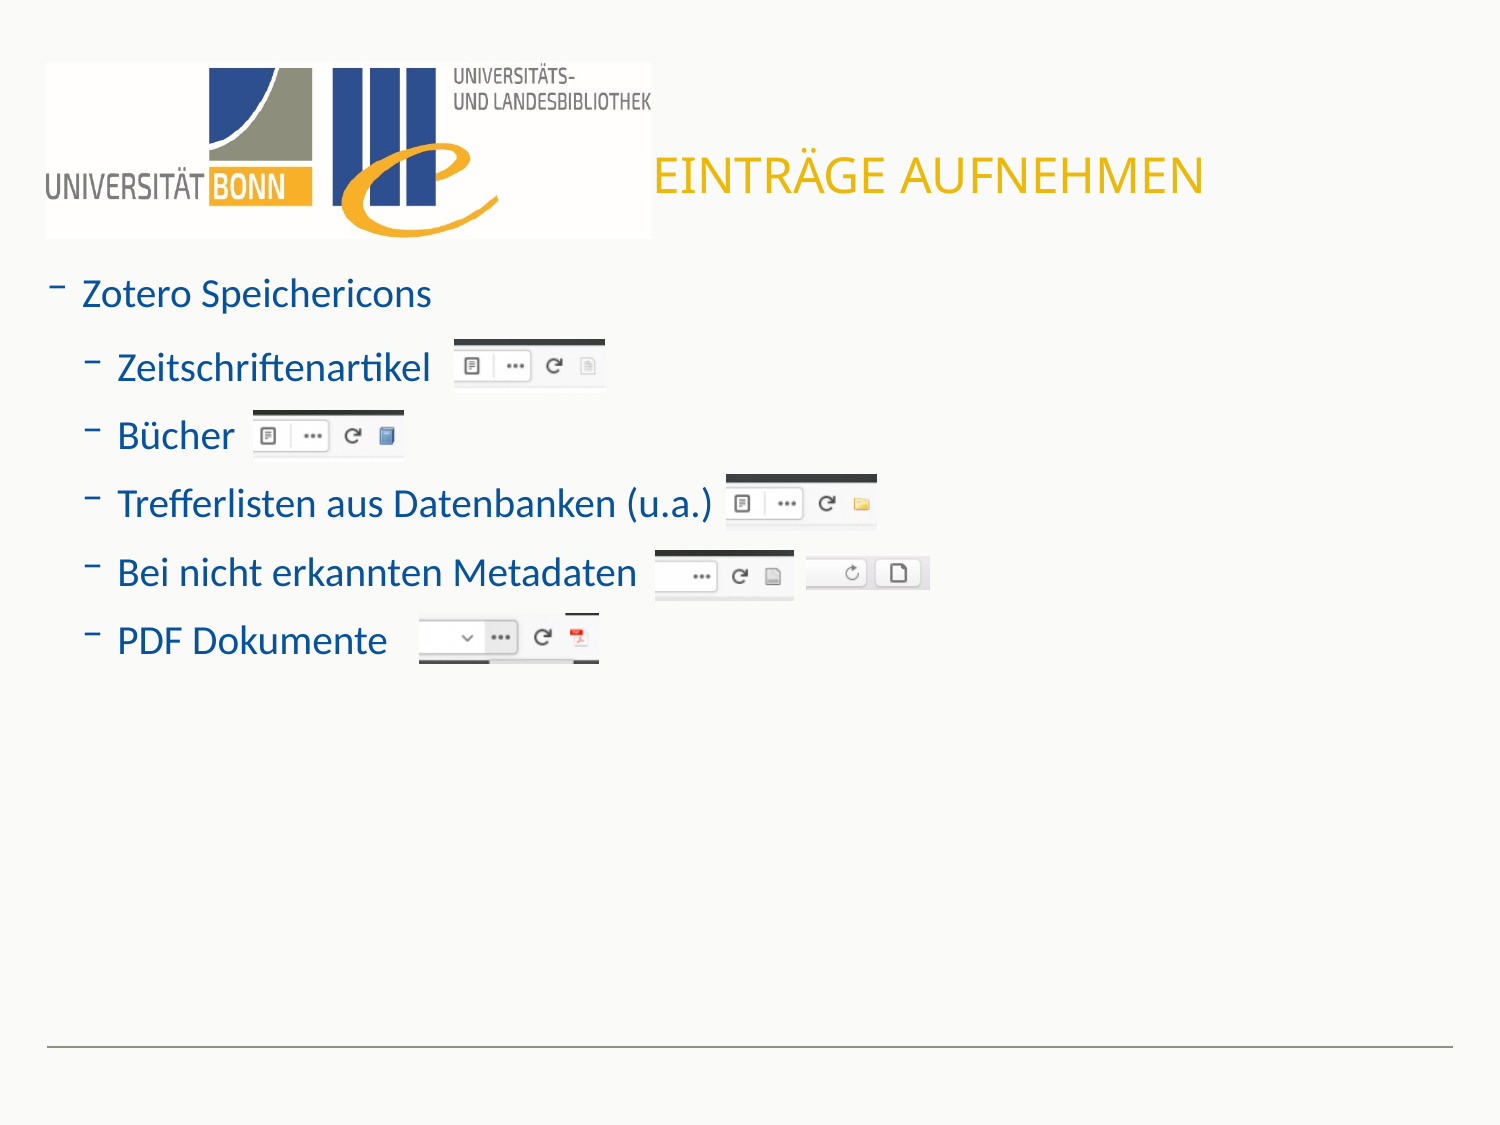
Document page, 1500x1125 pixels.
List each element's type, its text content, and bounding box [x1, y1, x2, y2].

picture [726, 474, 877, 532]
picture [454, 339, 605, 393]
picture [655, 550, 794, 602]
picture [46, 62, 651, 239]
picture [253, 410, 404, 463]
title Einträge aufnehmen [652, 62, 1454, 204]
picture [806, 556, 930, 591]
picture [418, 613, 600, 665]
list Zotero Speichericons Zeitschriftenartikel Bücher Trefferlisten aus Datenbanken (u.a.) Bei nicht erkannten Metadaten PDF Dokumente [47, 265, 1454, 985]
